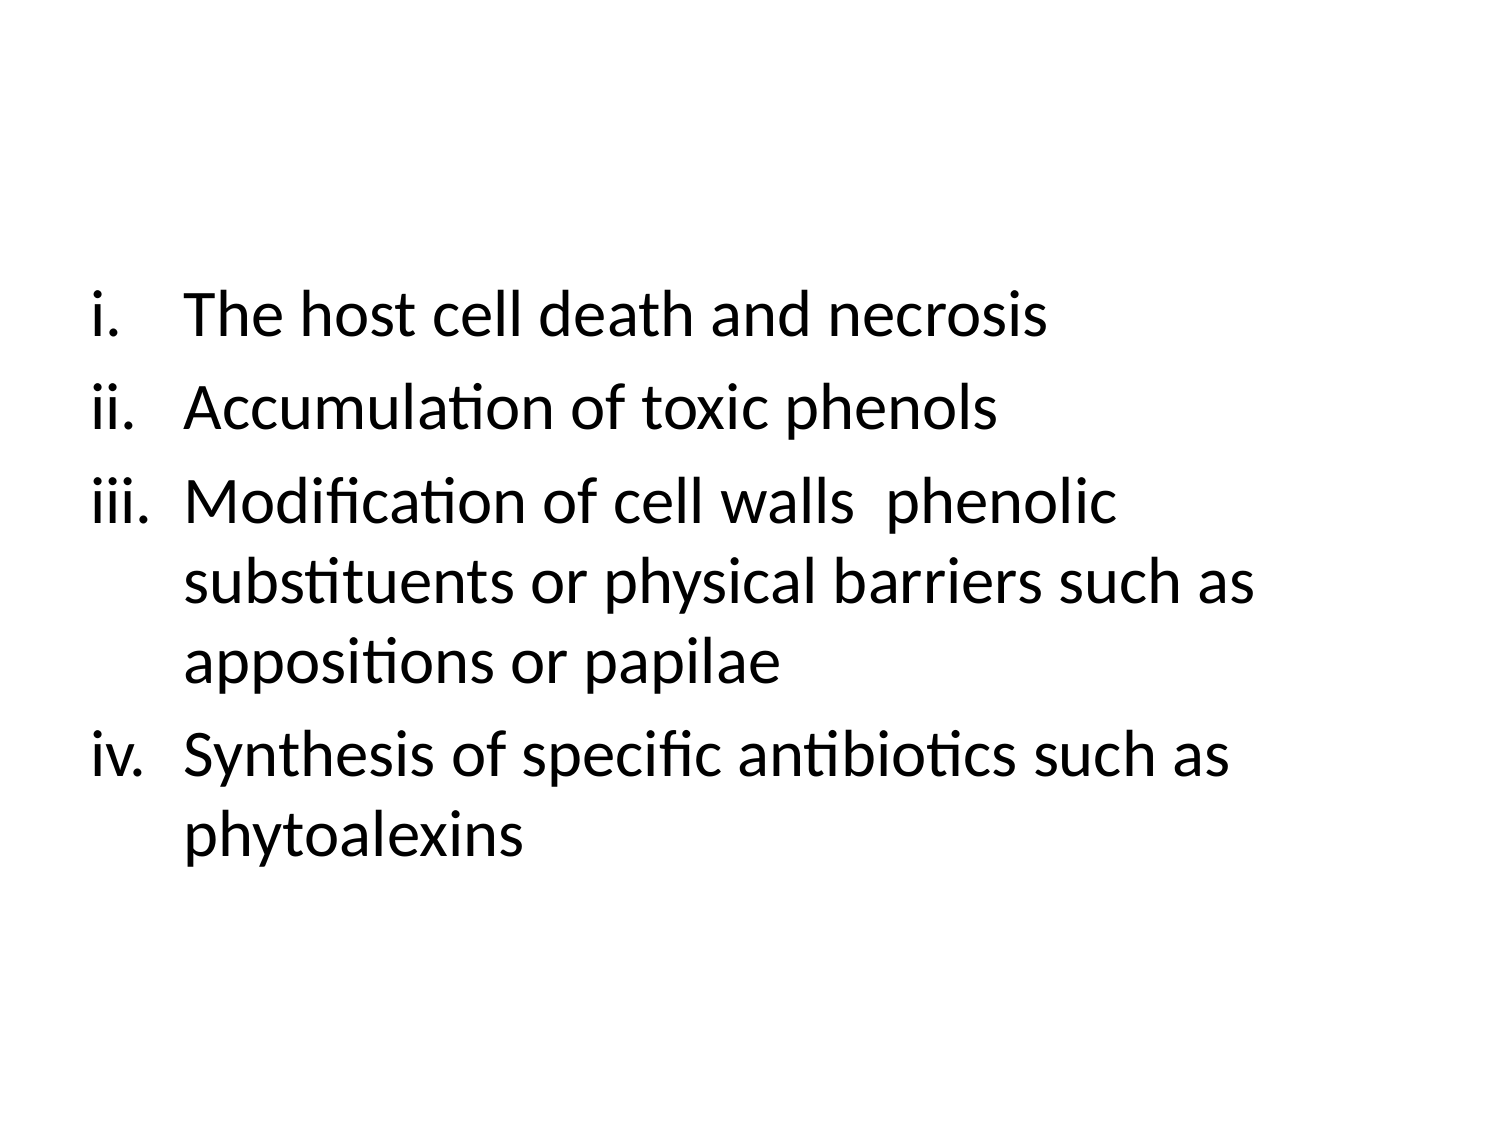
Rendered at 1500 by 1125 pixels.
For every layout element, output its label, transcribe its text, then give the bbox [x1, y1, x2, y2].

list The host cell death and necrosis Accumulation of toxic phenols Modification of cell walls phenolic substituents or physical barriers such as appositions or papilae Synthesis of specific antibiotics such as phytoalexins [75, 262, 1425, 1005]
